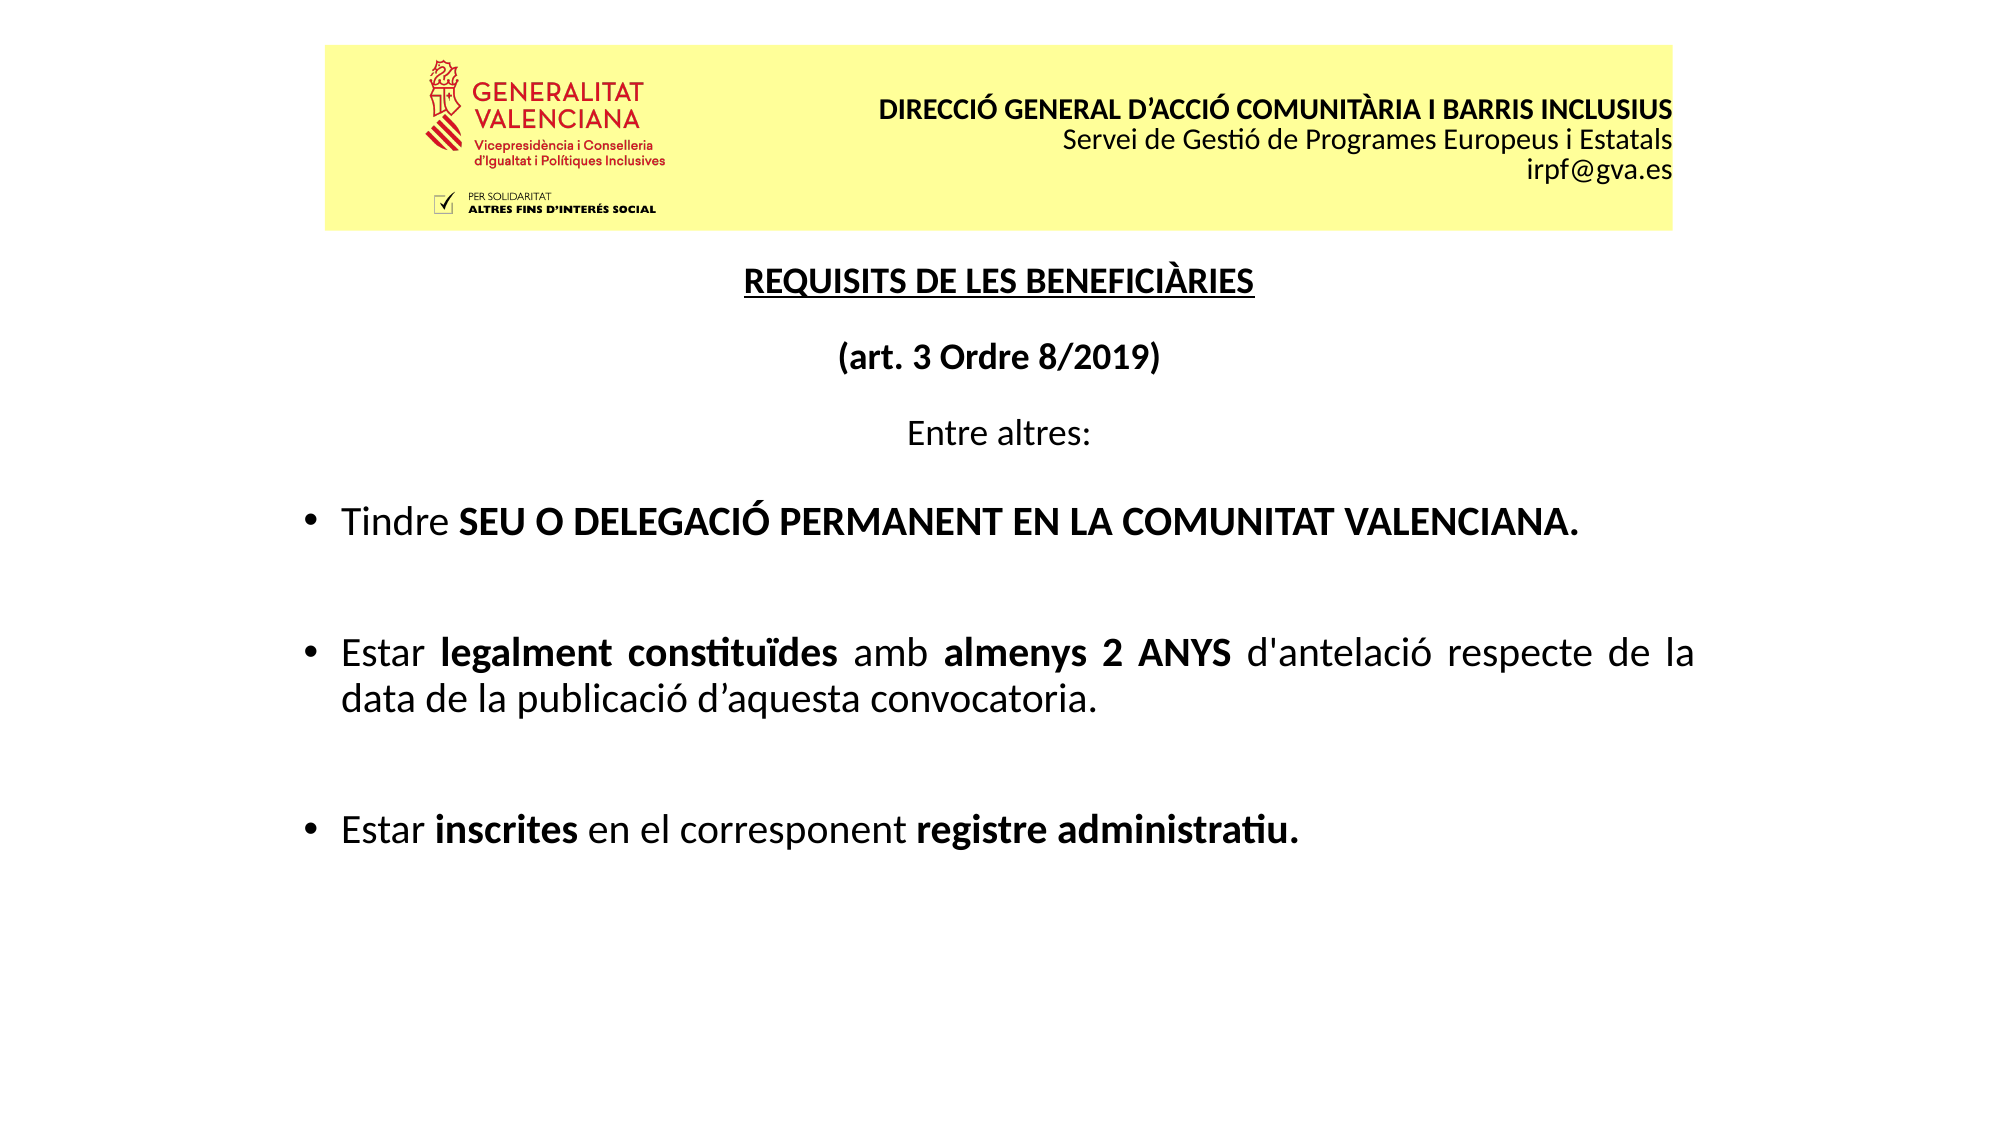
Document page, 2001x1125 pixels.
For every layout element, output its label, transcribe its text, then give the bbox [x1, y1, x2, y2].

title DIRECCIÓ GENERAL D’ACCIÓ COMUNITÀRIA I BARRIS INCLUSIUS Servei de Gestió de Programes Europeus i Estatals irpf@gva.es [324, 44, 1673, 231]
picture [329, 53, 761, 222]
list REQUISITS DE LES BENEFICIÀRIES (art. 3 Ordre 8/2019) Entre altres: Tindre SEU O DELEGACIÓ PERMANENT EN LA COMUNITAT VALENCIANA. Estar legalment constituïdes amb almenys 2 ANYS d'antelació respecte de la data de la publicació d’aquesta convocatoria. Estar inscrites en el corresponent registre administratiu. [303, 270, 1696, 922]
